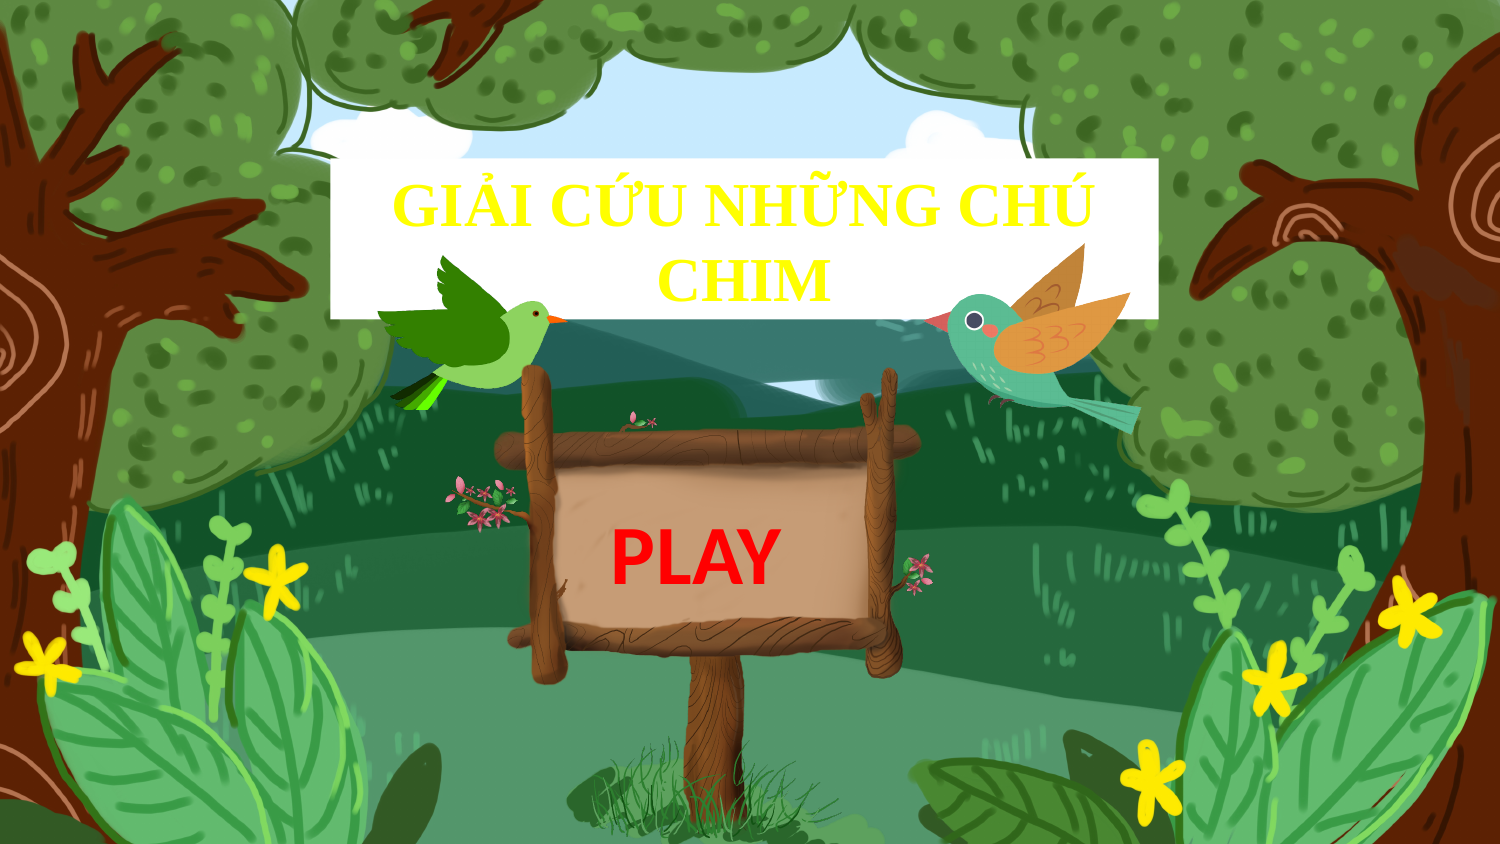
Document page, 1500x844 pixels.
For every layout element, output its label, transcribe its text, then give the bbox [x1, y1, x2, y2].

picture [0, 0, 1500, 844]
text_box GIẢI CỨU NHỮNG CHÚ CHIM [330, 158, 1159, 320]
